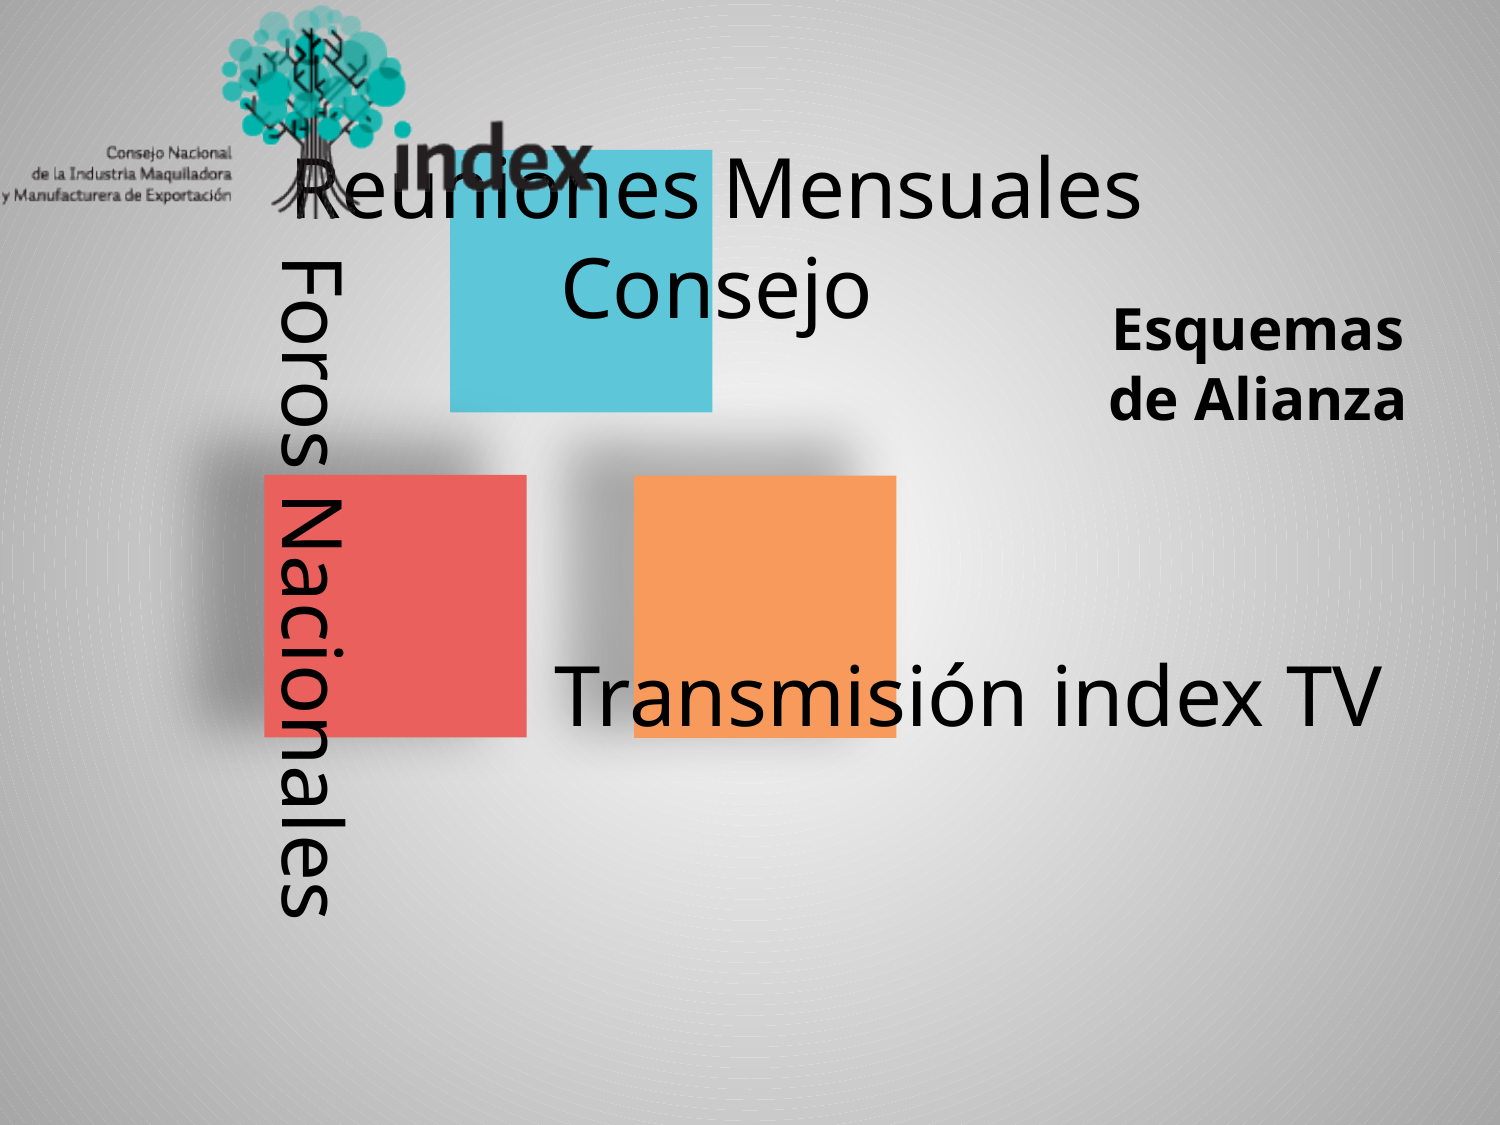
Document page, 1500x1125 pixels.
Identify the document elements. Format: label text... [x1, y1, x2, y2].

text_box Foros Nacionales [242, 315, 374, 861]
text_box [448, 343, 715, 415]
text_box Esquemas de Alianza [1068, 284, 1447, 440]
picture [0, 0, 603, 219]
text_box Reuniones Mensuales Consejo [274, 127, 1159, 343]
text_box Transmisión index TV [539, 635, 1398, 751]
text_box [374, 473, 529, 740]
text_box [632, 473, 899, 635]
